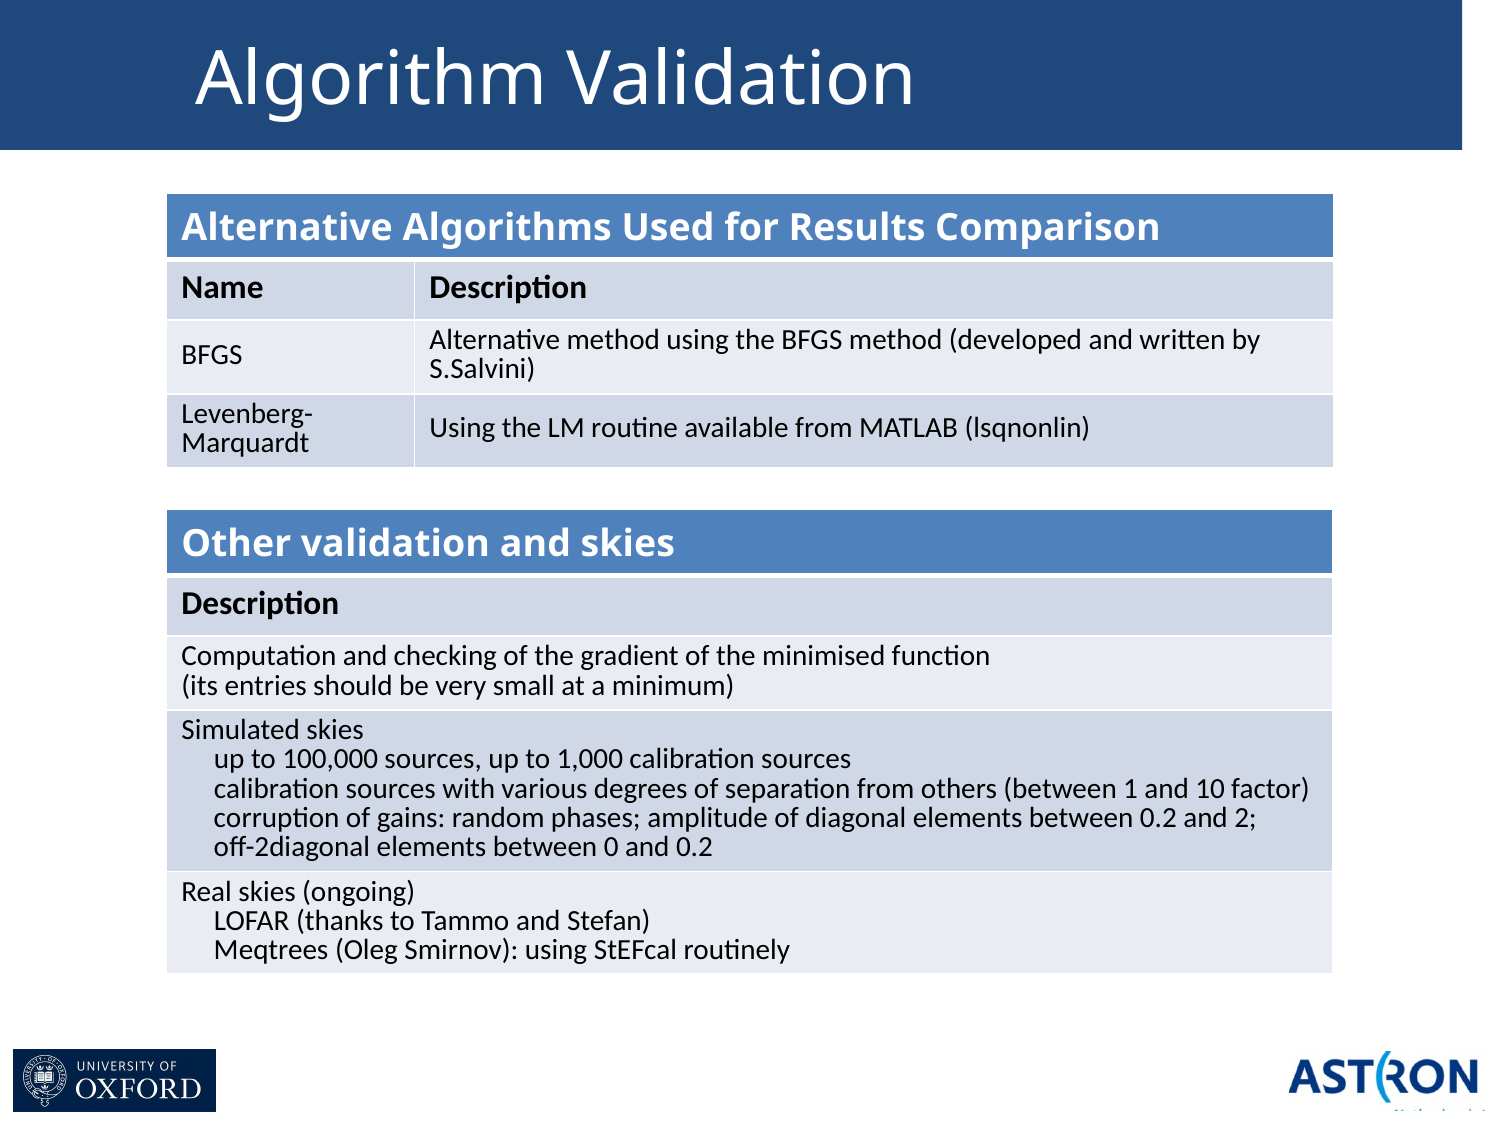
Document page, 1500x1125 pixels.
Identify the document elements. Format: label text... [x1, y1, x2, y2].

table_header Other validation and skies [167, 510, 1332, 573]
table_cell BFGS [167, 321, 414, 393]
picture [13, 1049, 216, 1112]
table_cell Levenberg-Marquardt [167, 395, 414, 467]
table_cell Description [167, 578, 1332, 635]
table_cell Description [415, 262, 1333, 319]
table_cell Alternative method using the BFGS method (developed and written by S.Salvini) [415, 321, 1333, 393]
table_cell Real skies (ongoing) LOFAR (thanks to Tammo and Stefan) Meqtrees (Oleg Smirnov): using StEFcal routinely [167, 872, 1332, 973]
table_cell Name [167, 262, 414, 319]
table_header Alternative Algorithms Used for Results Comparison [167, 194, 1333, 257]
table_cell Using the LM routine available from MATLAB (lsqnonlin) [415, 395, 1333, 467]
picture [1288, 1051, 1488, 1111]
table_cell Simulated skies up to 100,000 sources, up to 1,000 calibration sources calibration sources with various degrees of separation from others (between 1 and 10 factor) corruption of gains: random phases; amplitude of diagonal elements between 0.2 and 2; off-2diagonal elements between 0 and 0.2 [167, 711, 1332, 871]
table_cell Computation and checking of the gradient of the minimised function (its entries should be very small at a minimum) [167, 637, 1332, 709]
title Algorithm Validation [0, 0, 1463, 150]
